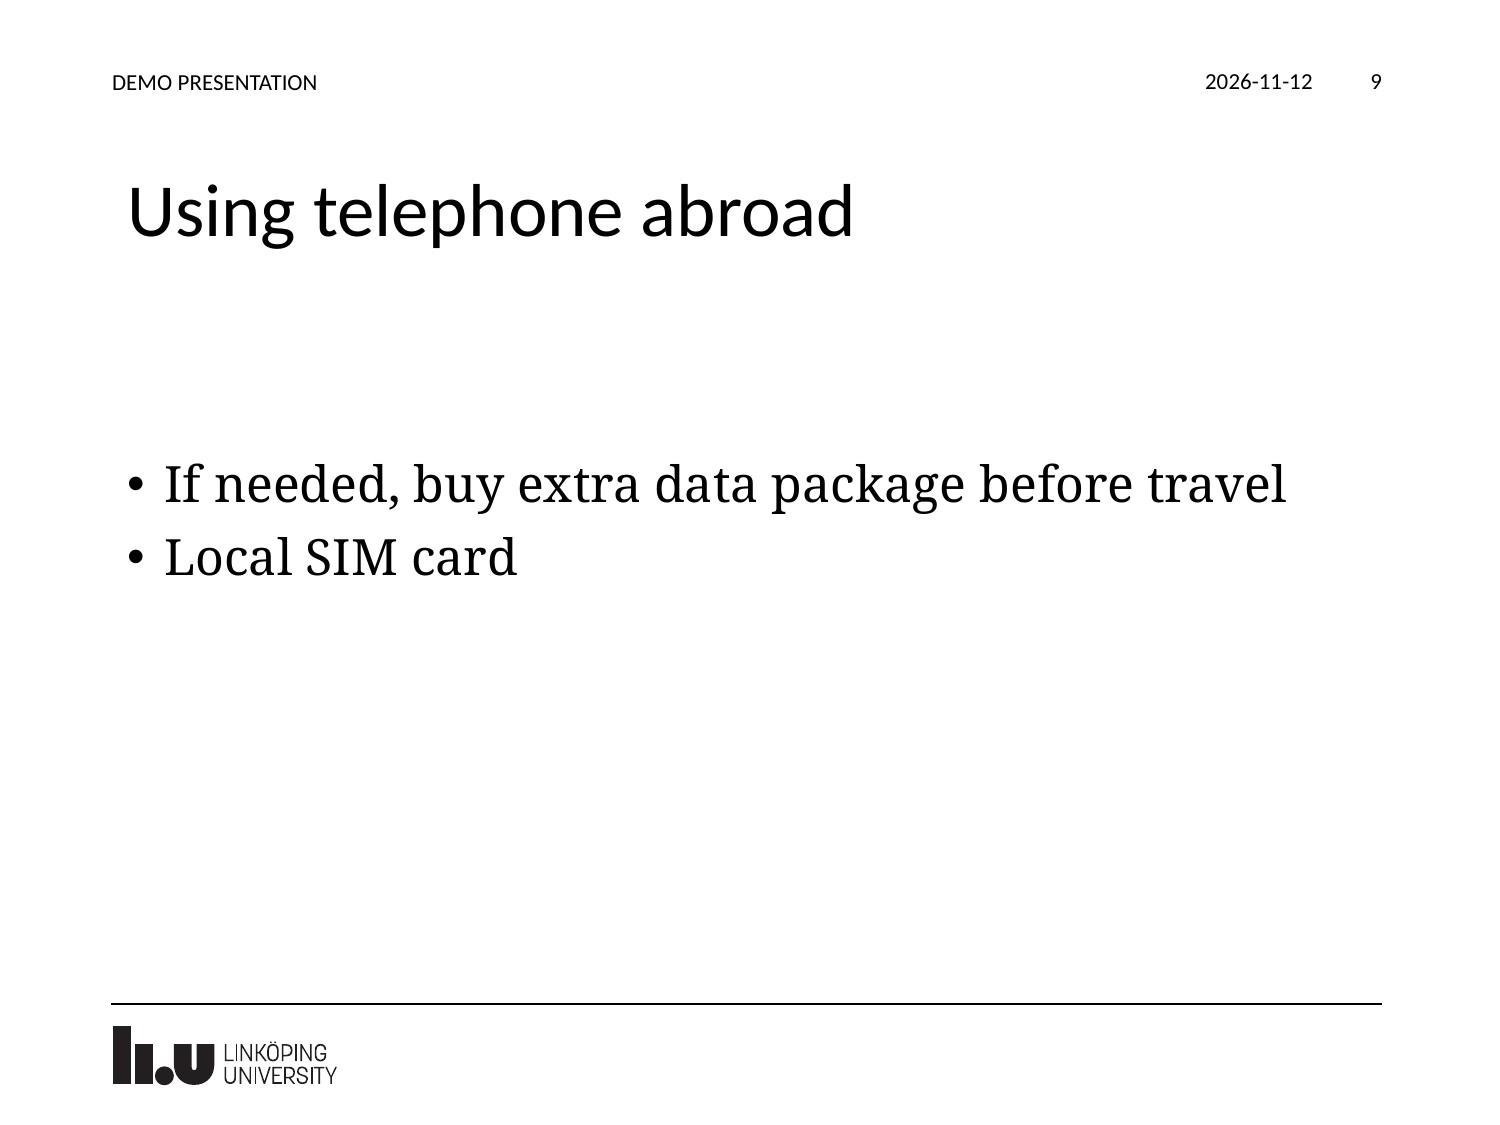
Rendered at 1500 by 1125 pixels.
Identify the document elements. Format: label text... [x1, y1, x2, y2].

footer DEMO PRESENTATION [97, 59, 1055, 103]
list If needed, buy extra data package before travel Local SIM card [112, 300, 1382, 968]
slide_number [1092, 59, 1306, 103]
title Using telephone abroad [112, 163, 1382, 300]
slide_number 9 [1306, 59, 1397, 103]
